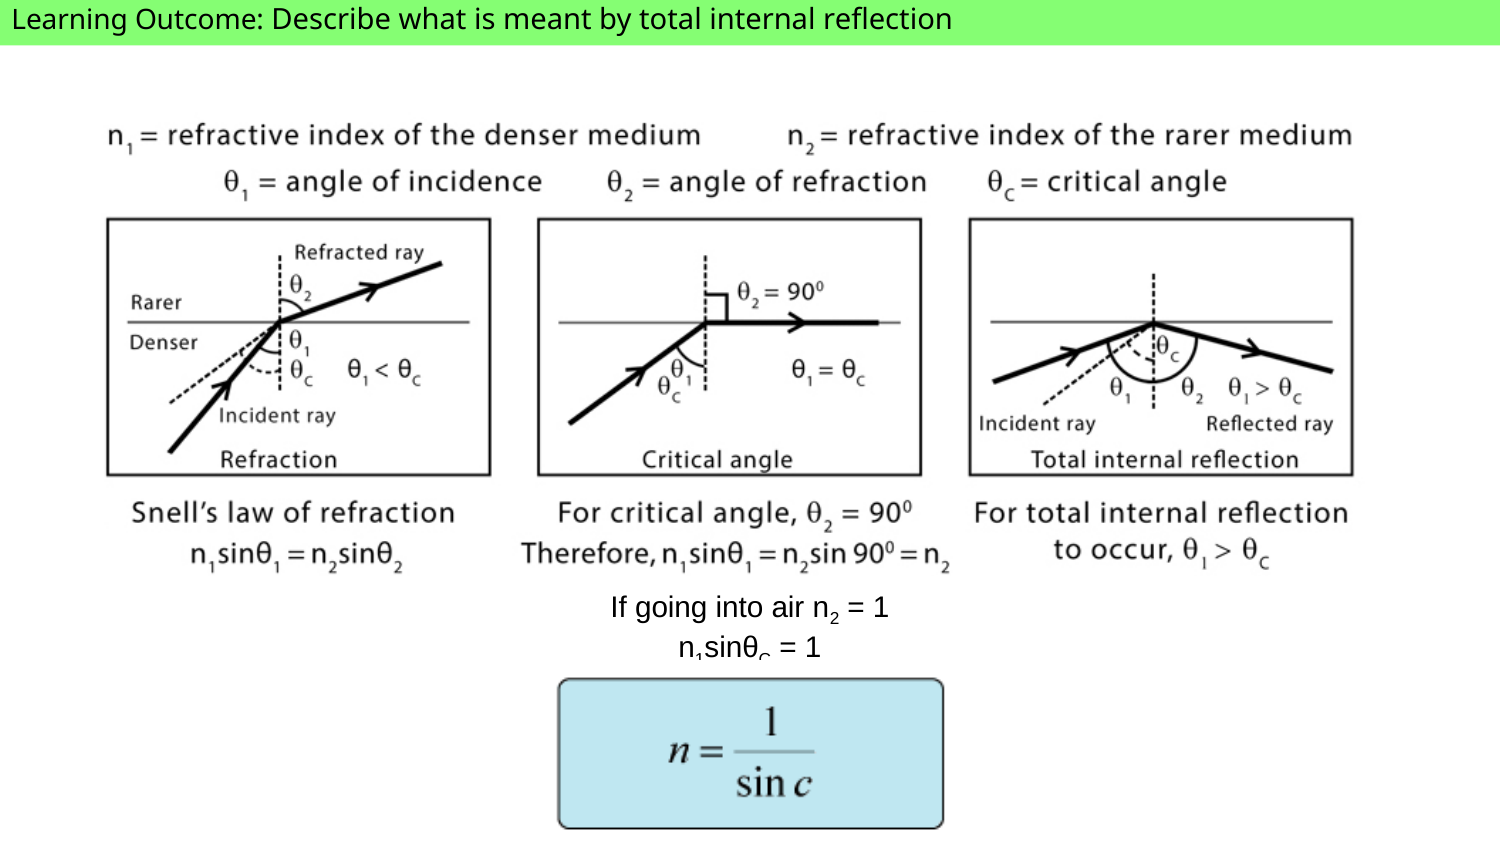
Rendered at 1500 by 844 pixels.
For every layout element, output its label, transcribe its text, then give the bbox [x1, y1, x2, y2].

picture [90, 110, 1370, 576]
text_box If going into air n2 = 1 n1sinθC = 1 [562, 585, 938, 658]
text_box Learning Outcome: Describe what is meant by total internal reflection [0, 0, 1500, 46]
picture [542, 659, 958, 844]
